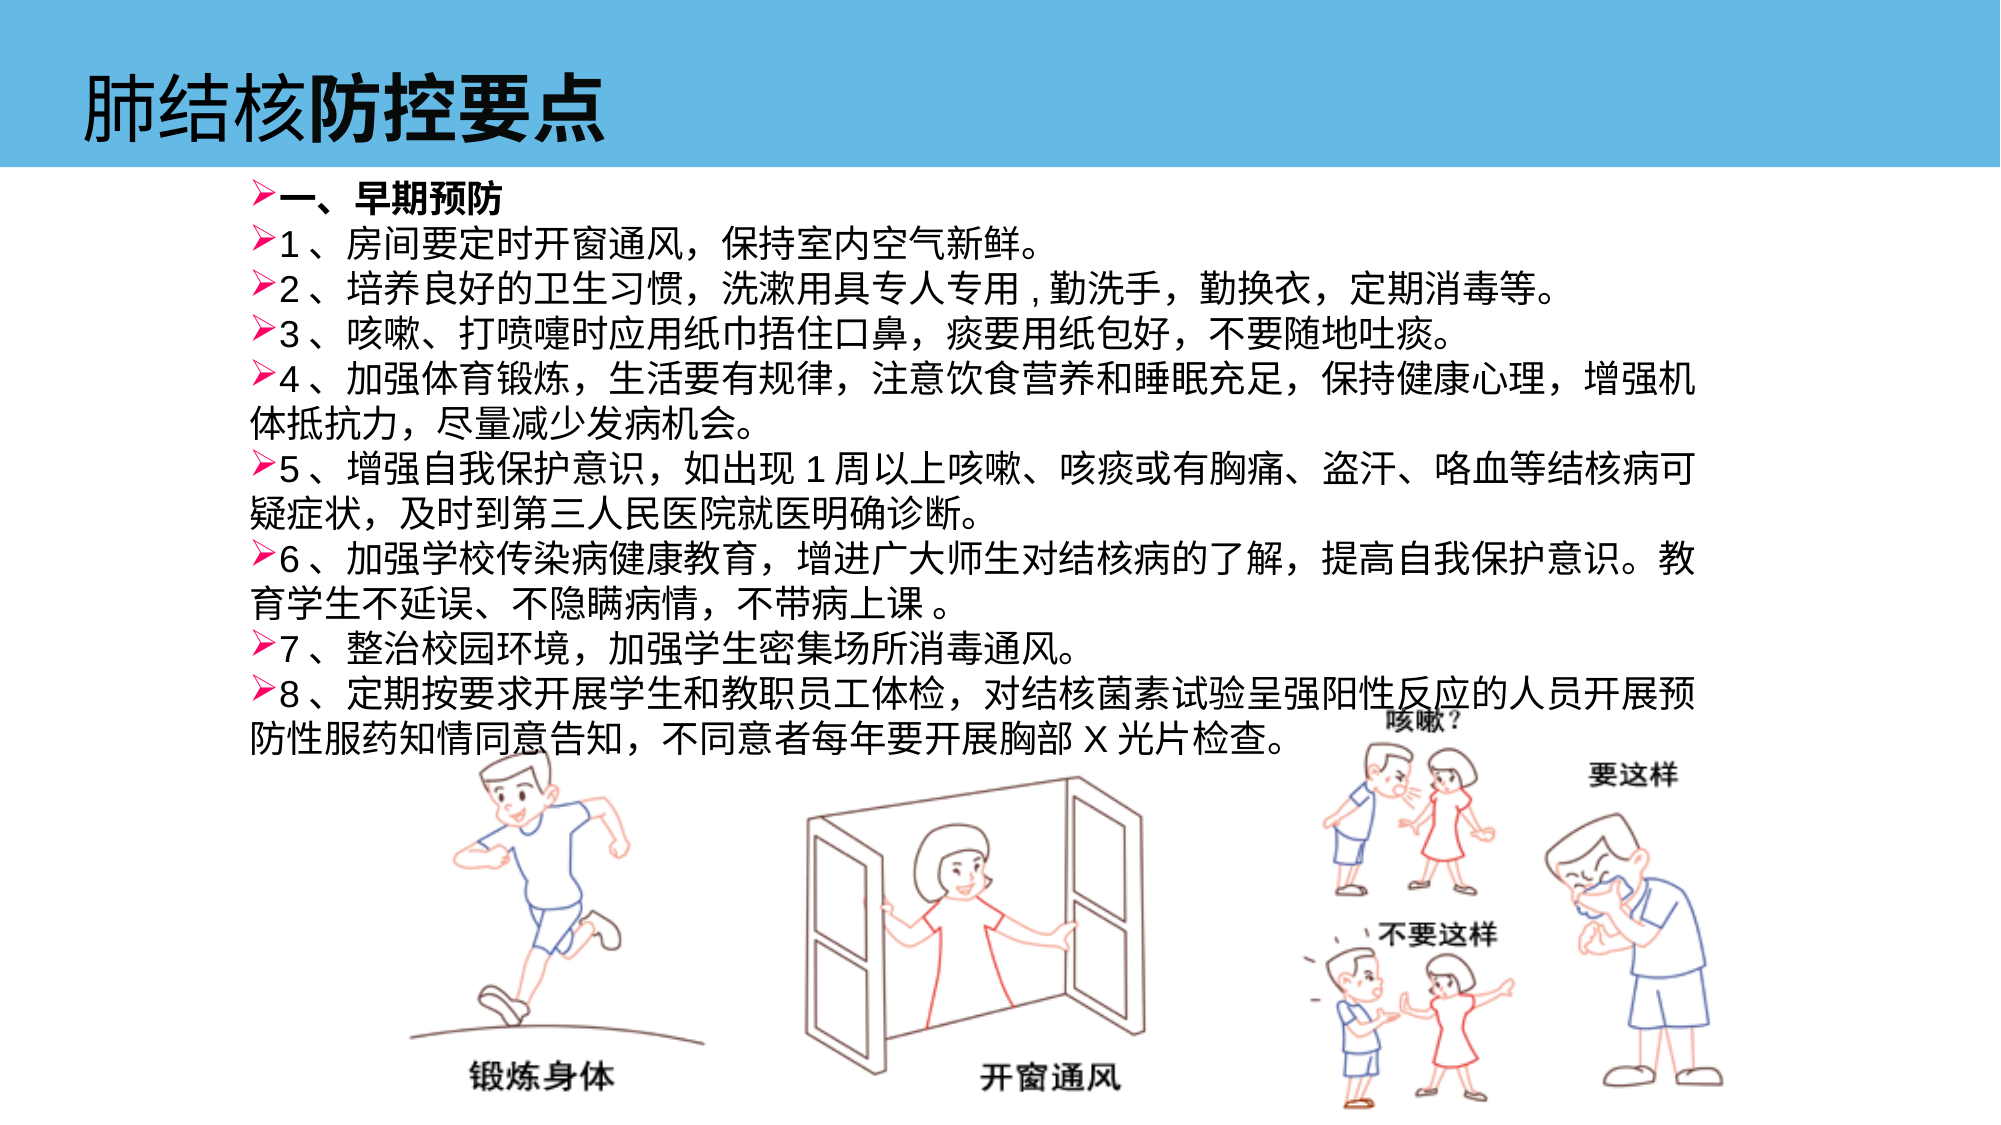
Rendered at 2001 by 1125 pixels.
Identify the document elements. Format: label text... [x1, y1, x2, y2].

picture [356, 685, 1212, 1125]
text_box 一、早期预防 1、房间要定时开窗通风，保持室内空气新鲜。 2、培养良好的卫生习惯，洗漱用具专人专用,勤洗手，勤换衣，定期消毒等。 3、咳嗽、打喷嚏时应用纸巾捂住口鼻，痰要用纸包好，不要随地吐痰。 4、加强体育锻炼，生活要有规律，注意饮食营养和睡眠充足，保持健康心理，增强机体抵抗力，尽量减少发病机会。 5、增强自我保护意识，如出现1周以上咳嗽、咳痰或有胸痛、盗汗、咯血等结核病可疑症状，及时到第三人民医院就医明确诊断。 6、加强学校传染病健康教育，增进广大师生对结核病的了解，提高自我保护意识。教育学生不延误、不隐瞒病情，不带病上课 。 7、整治校园环境，加强学生密集场所消毒通风。 8、定期按要求开展学生和教职员工体检，对结核菌素试验呈强阳性反应的人员开展预防性服药知情同意告知，不同意者每年要开展胸部X光片检查。 [234, 167, 1718, 835]
picture [1267, 691, 1752, 1123]
text_box 肺结核防控要点 [0, 0, 2000, 168]
